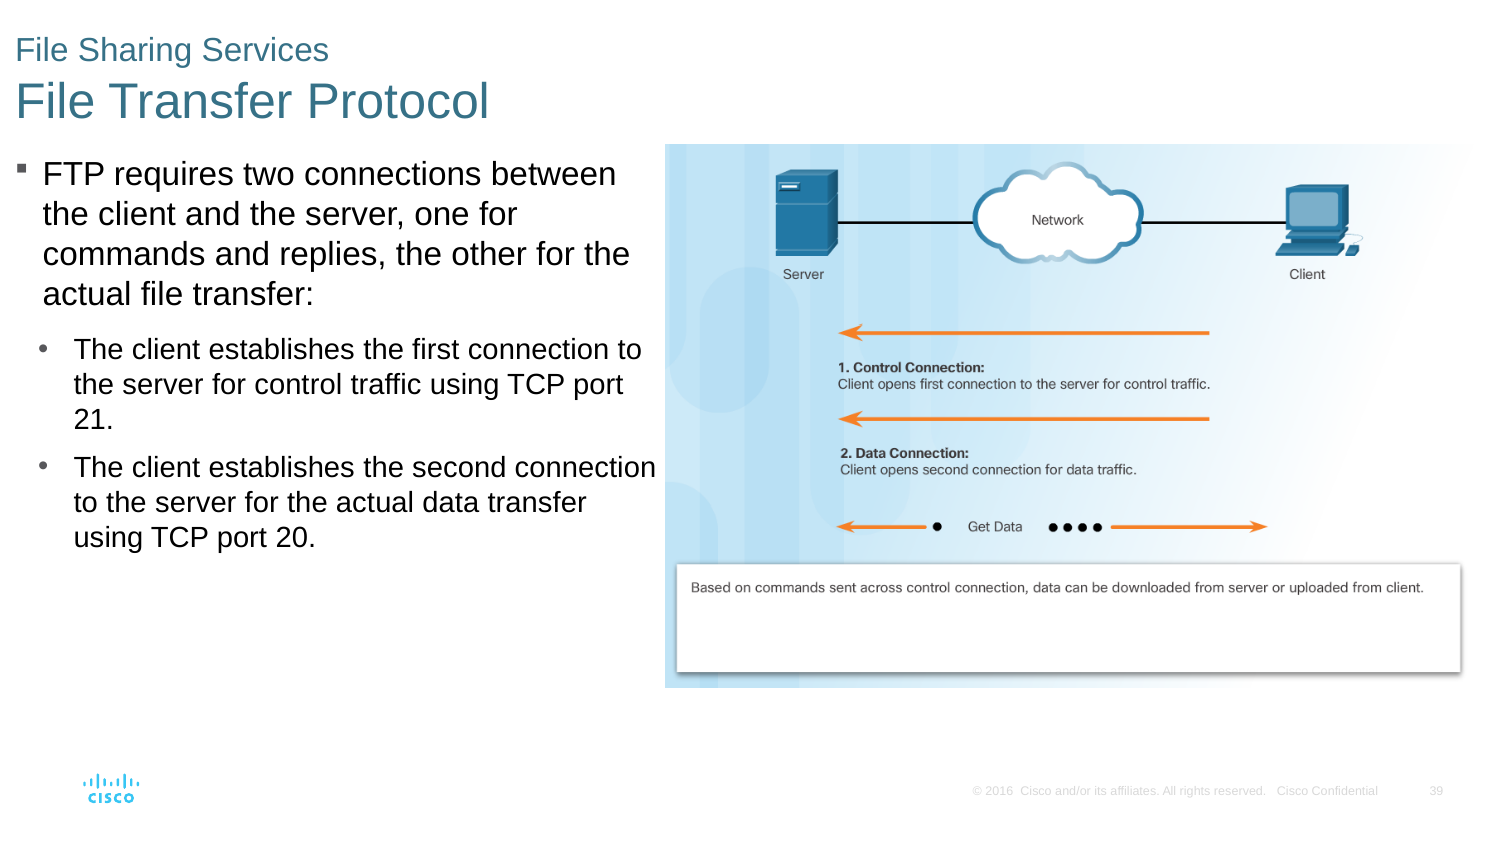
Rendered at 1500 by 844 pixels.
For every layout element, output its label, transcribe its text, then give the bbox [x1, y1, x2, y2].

list FTP requires two connections between the client and the server, one for commands and replies, the other for the actual file transfer: The client establishes the first connection to the server for control traffic using TCP port 21. The client establishes the second connection to the server for the actual data transfer using TCP port 20. [0, 144, 681, 800]
picture [664, 144, 1486, 688]
title File Sharing Services File Transfer Protocol [0, 16, 1500, 141]
